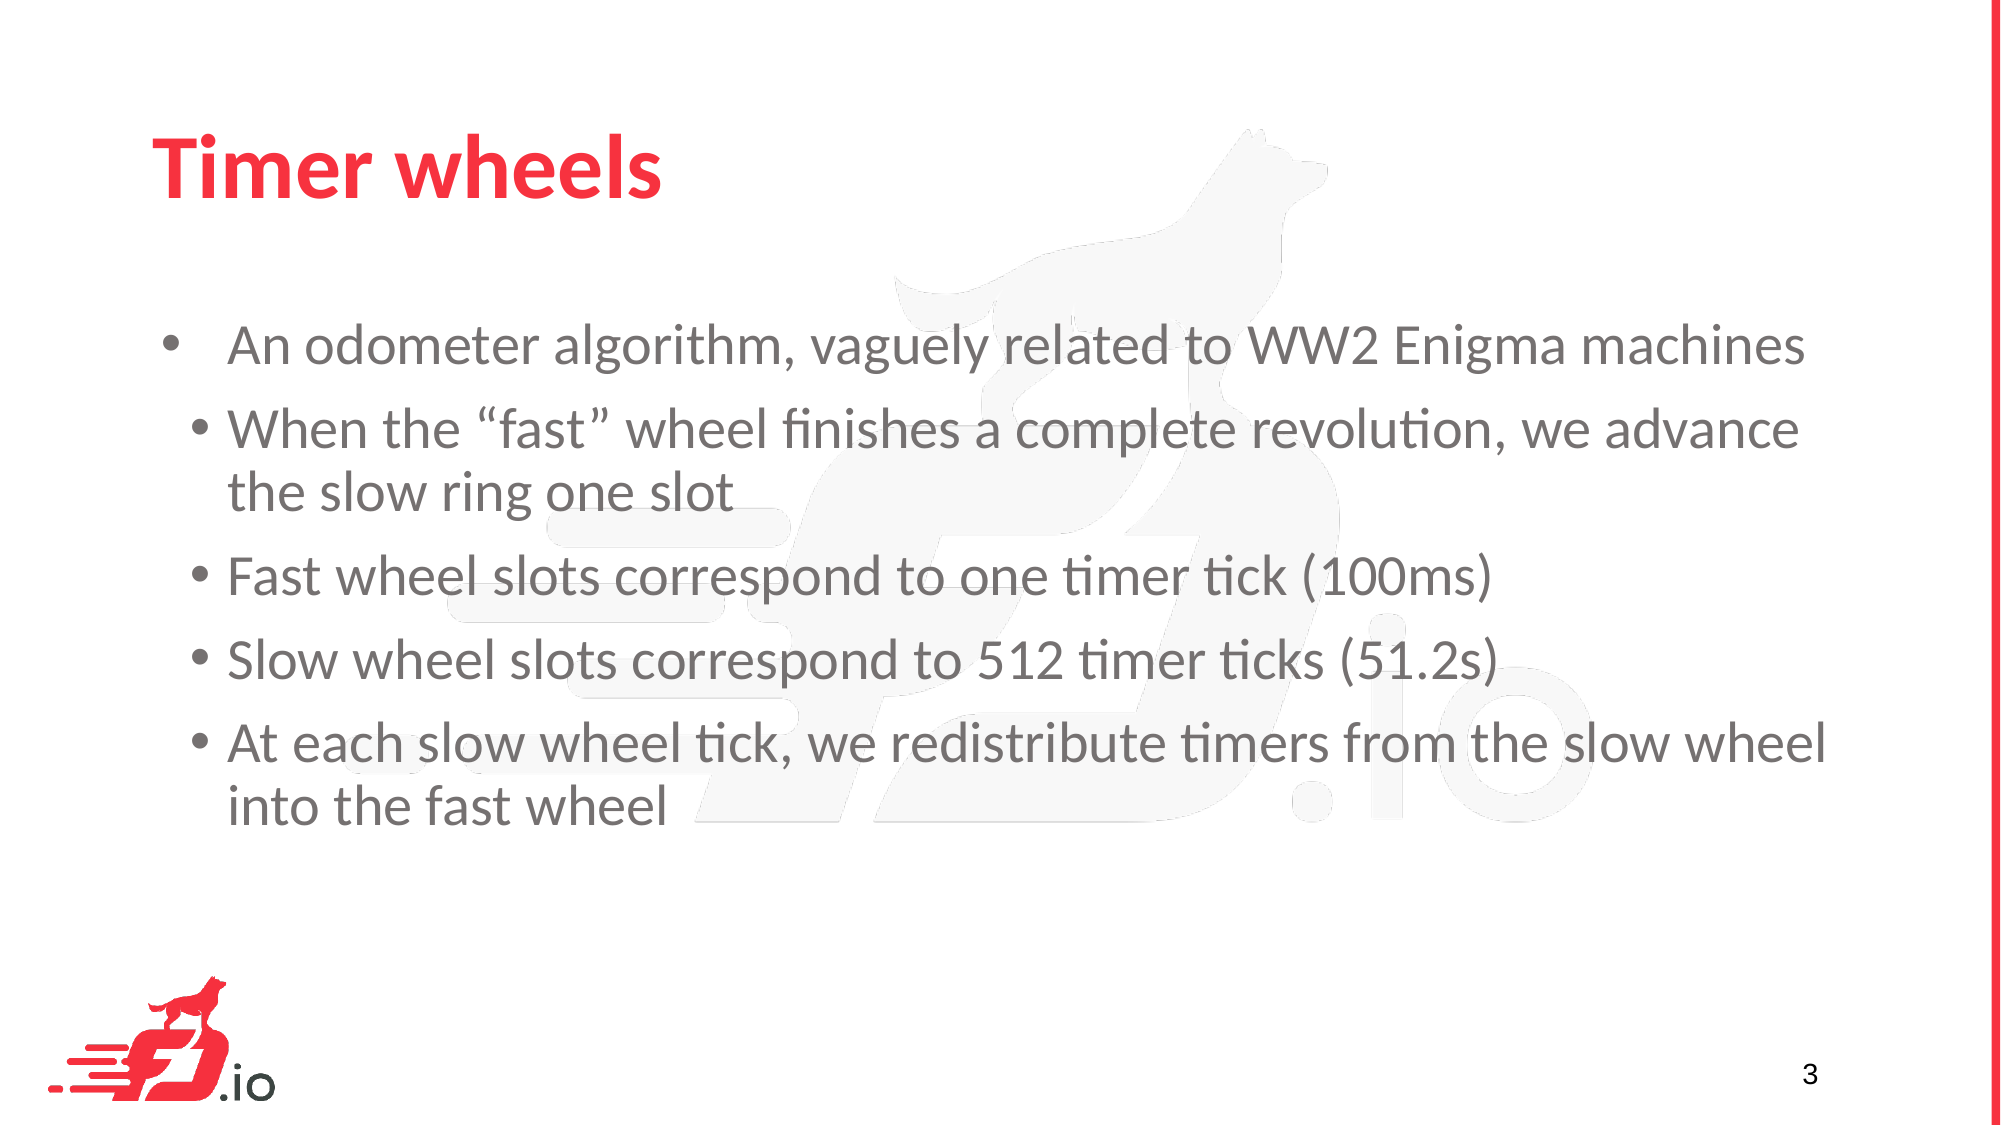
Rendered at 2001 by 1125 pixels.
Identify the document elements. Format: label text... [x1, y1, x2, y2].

picture [47, 975, 276, 1103]
list An odometer algorithm, vaguely related to WW2 Enigma machines When the “fast” wheel finishes a complete revolution, we advance the slow ring one slot Fast wheel slots correspond to one timer tick (100ms) Slow wheel slots correspond to 512 timer ticks (51.2s) At each slow wheel tick, we redistribute timers from the slow wheel into the fast wheel [137, 299, 1863, 964]
slide_number 3 [1787, 1042, 1863, 1103]
picture [340, 278, 1606, 299]
title Timer wheels [137, 59, 1863, 278]
